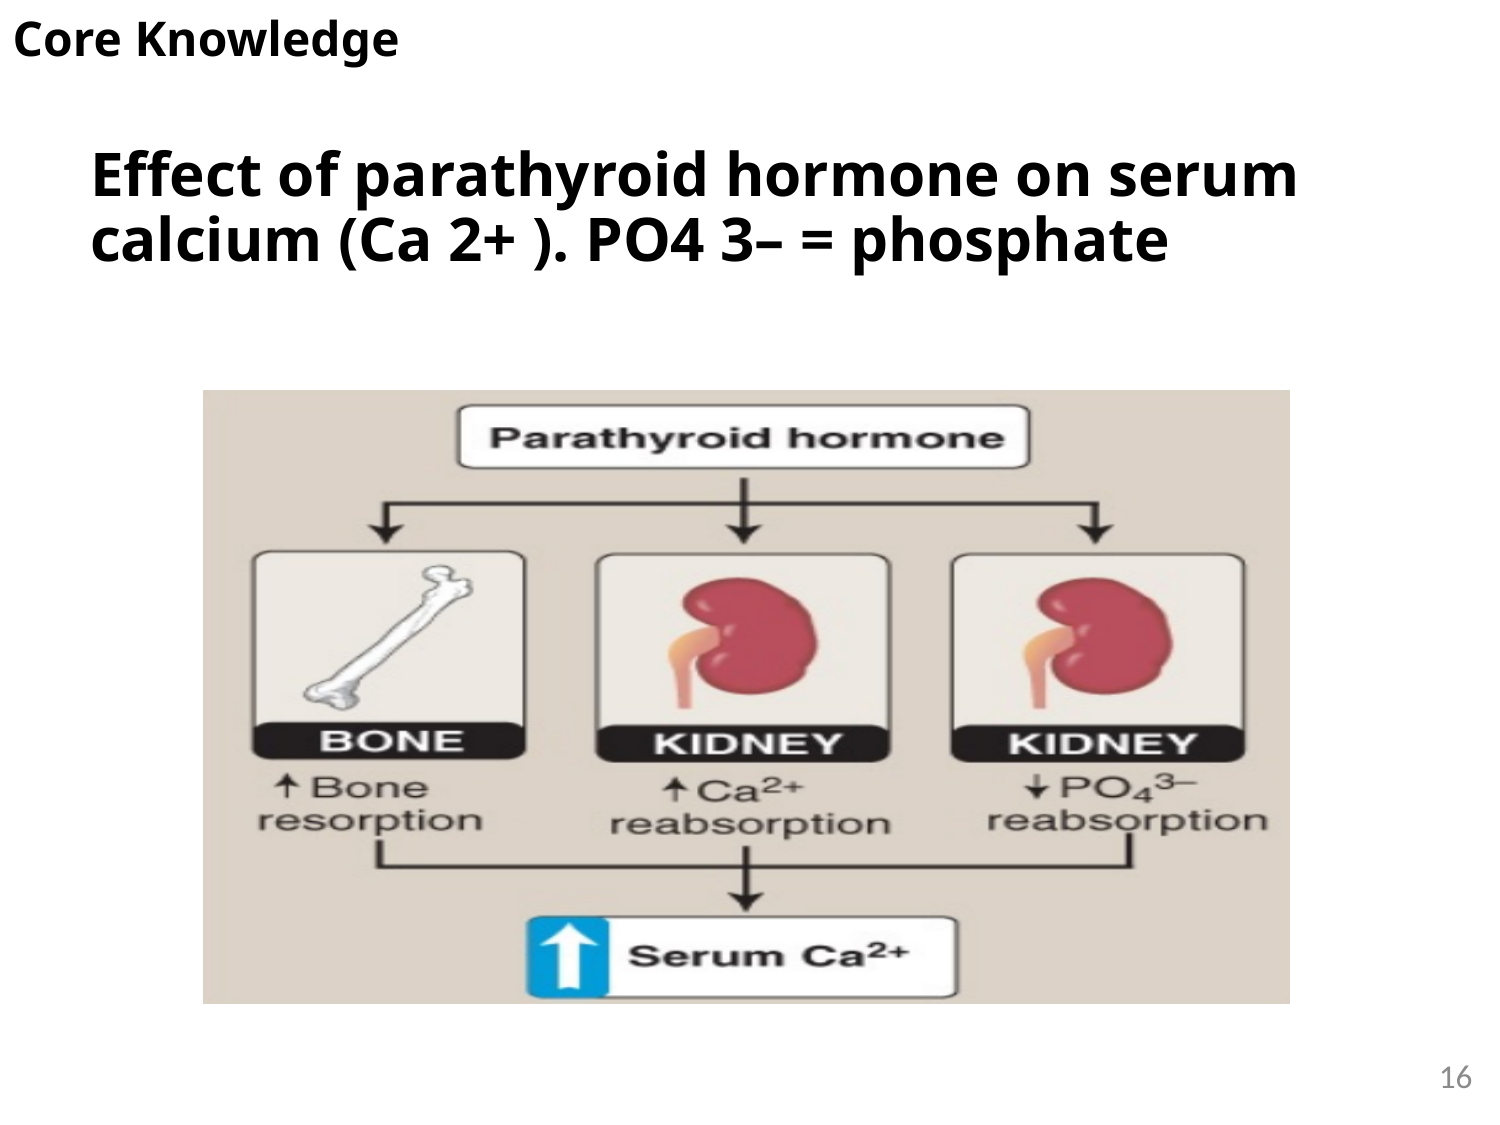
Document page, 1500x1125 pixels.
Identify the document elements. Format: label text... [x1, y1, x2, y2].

title Effect of parathyroid hormone on serum calcium (Ca 2+ ). PO4 3– = phosphate [75, 117, 1425, 302]
text_box Core Knowledge [3, 3, 409, 79]
slide_number 16 [1396, 1025, 1488, 1125]
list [203, 390, 1290, 1004]
